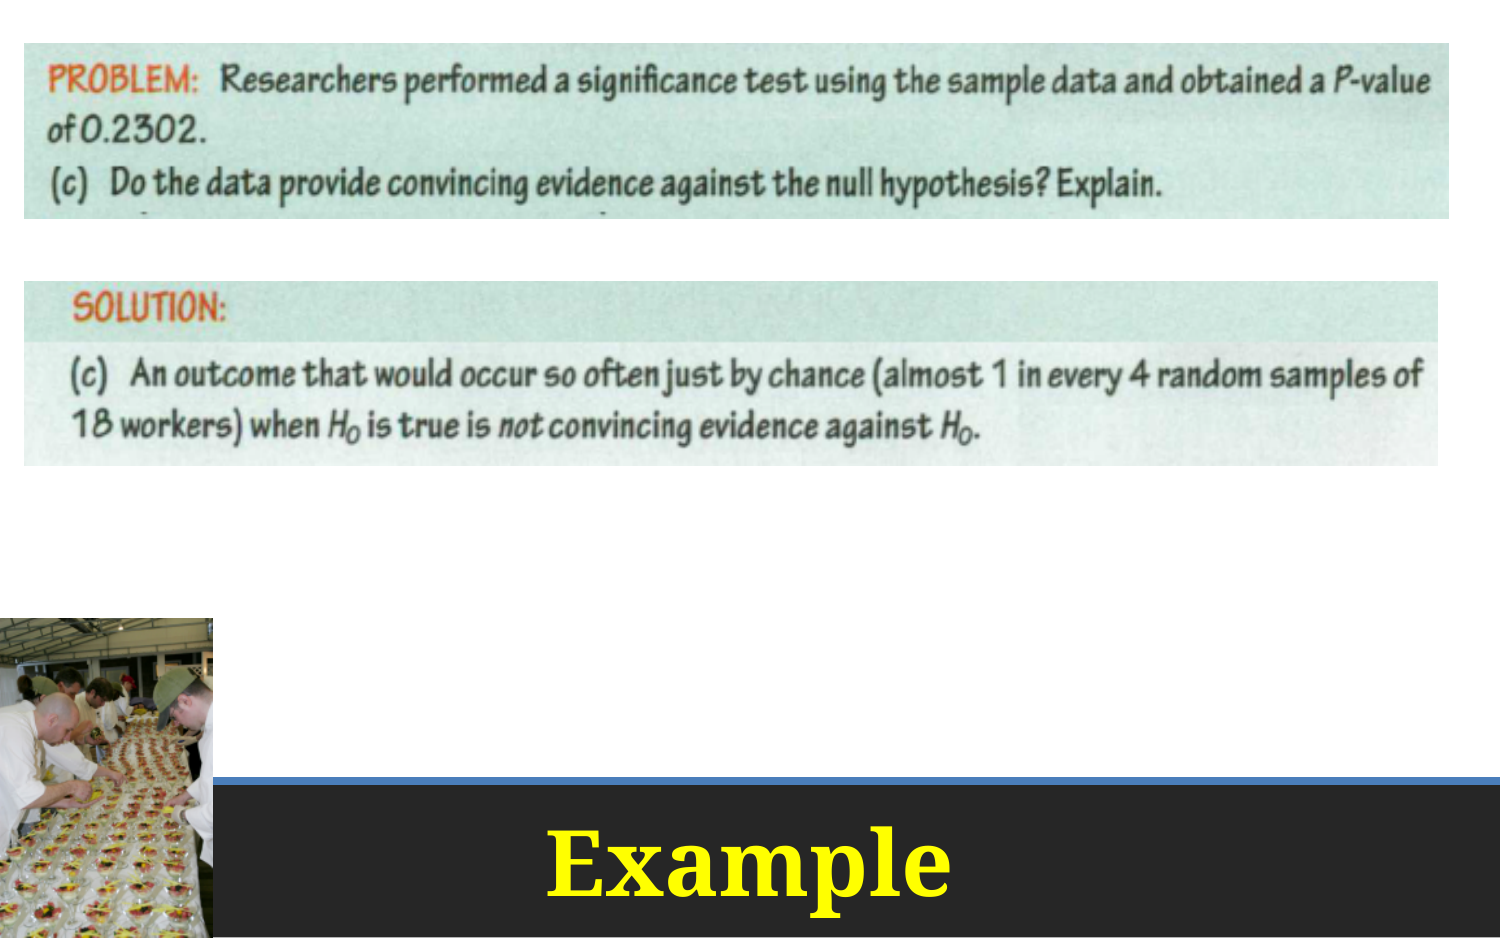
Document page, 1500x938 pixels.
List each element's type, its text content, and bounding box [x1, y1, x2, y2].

title Example [216, 781, 1425, 938]
picture [24, 43, 1449, 219]
picture [0, 618, 213, 938]
picture [24, 280, 1438, 466]
